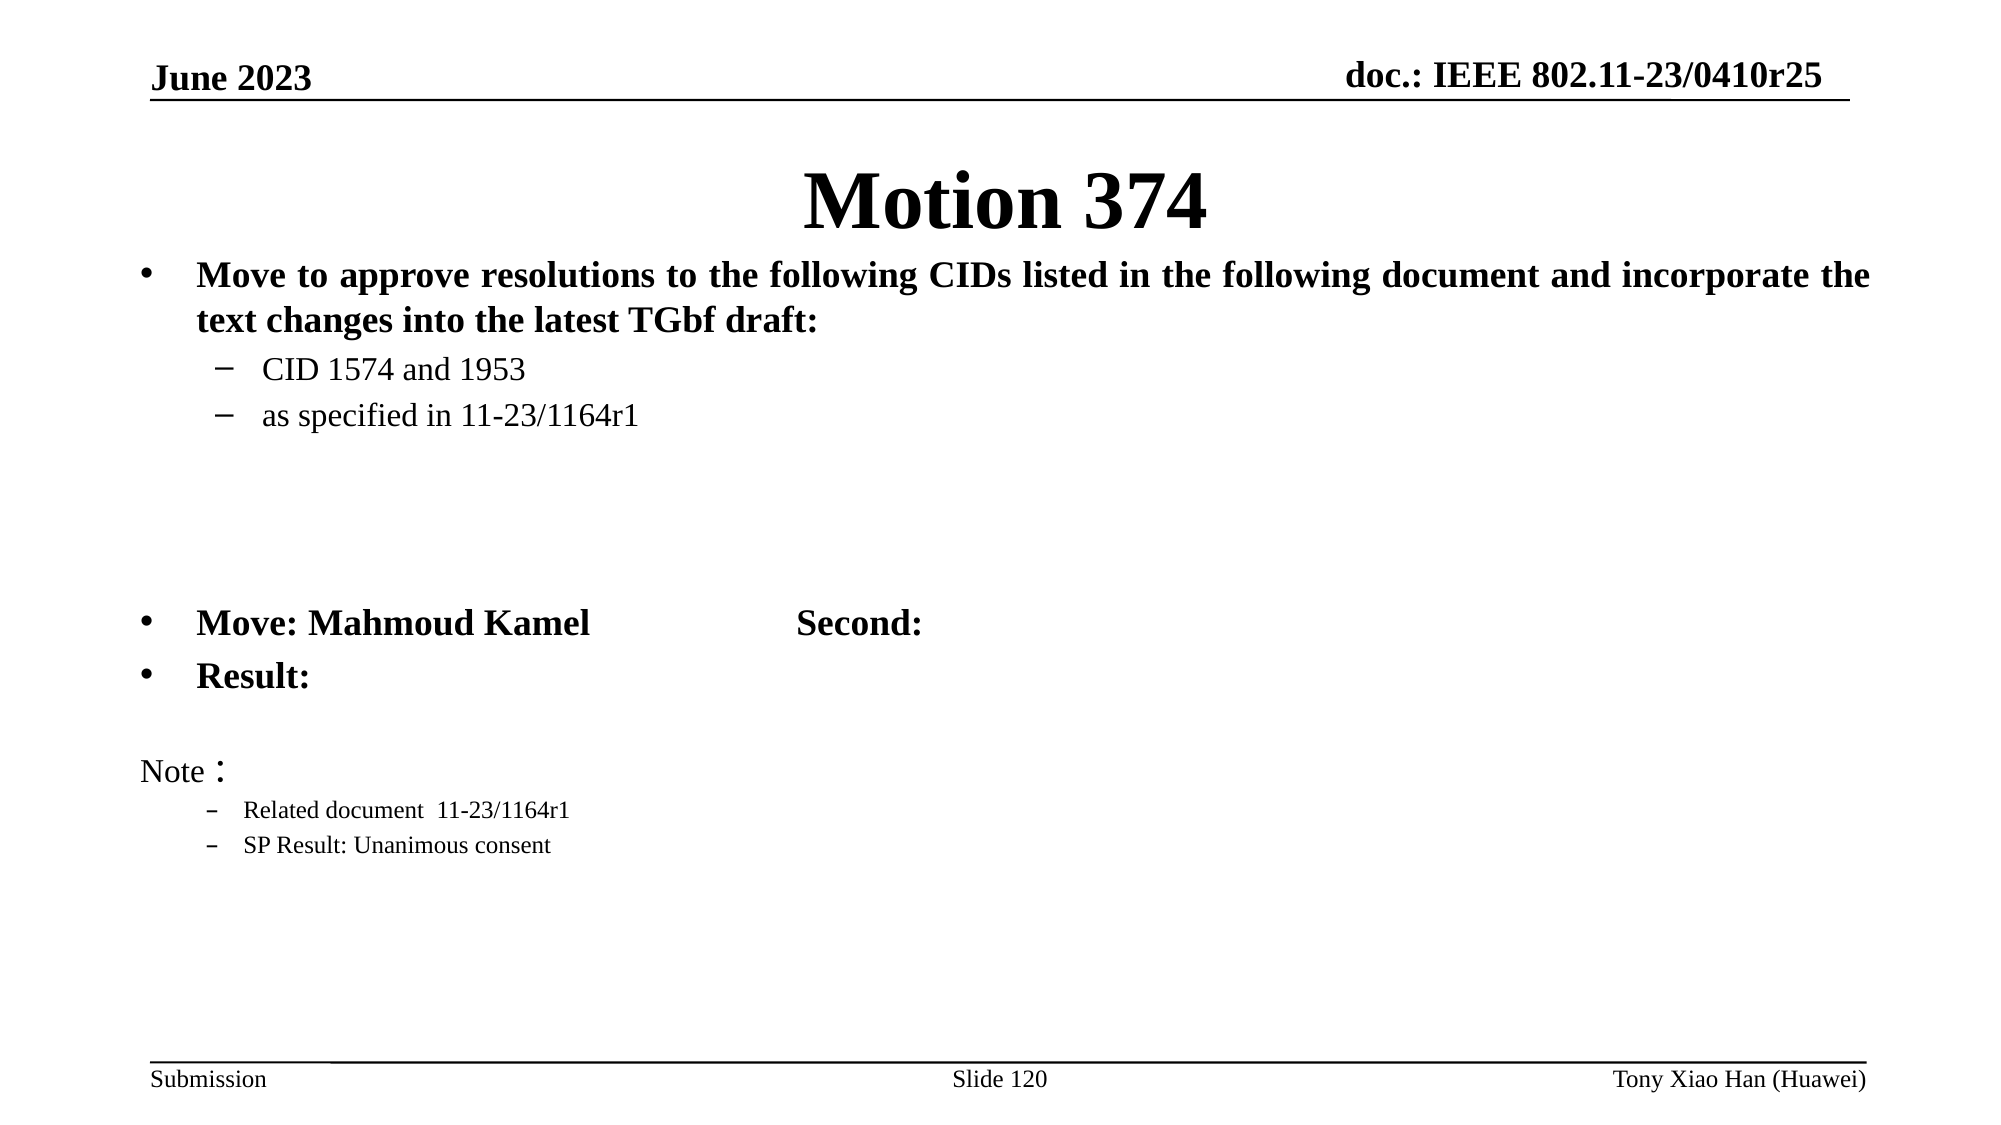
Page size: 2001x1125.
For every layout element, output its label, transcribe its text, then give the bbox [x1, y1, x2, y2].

text_box Motion 374 [368, 137, 1644, 212]
text_box Move to approve resolutions to the following CIDs listed in the following document and incorporate the text changes into the latest TGbf draft: CID 1574 and 1953 as specified in 11-23/1164r1 Move: Mahmoud Kamel Second: Result: Note： Related document 11-23/1164r1 SP Result: Unanimous consent [125, 212, 1888, 900]
